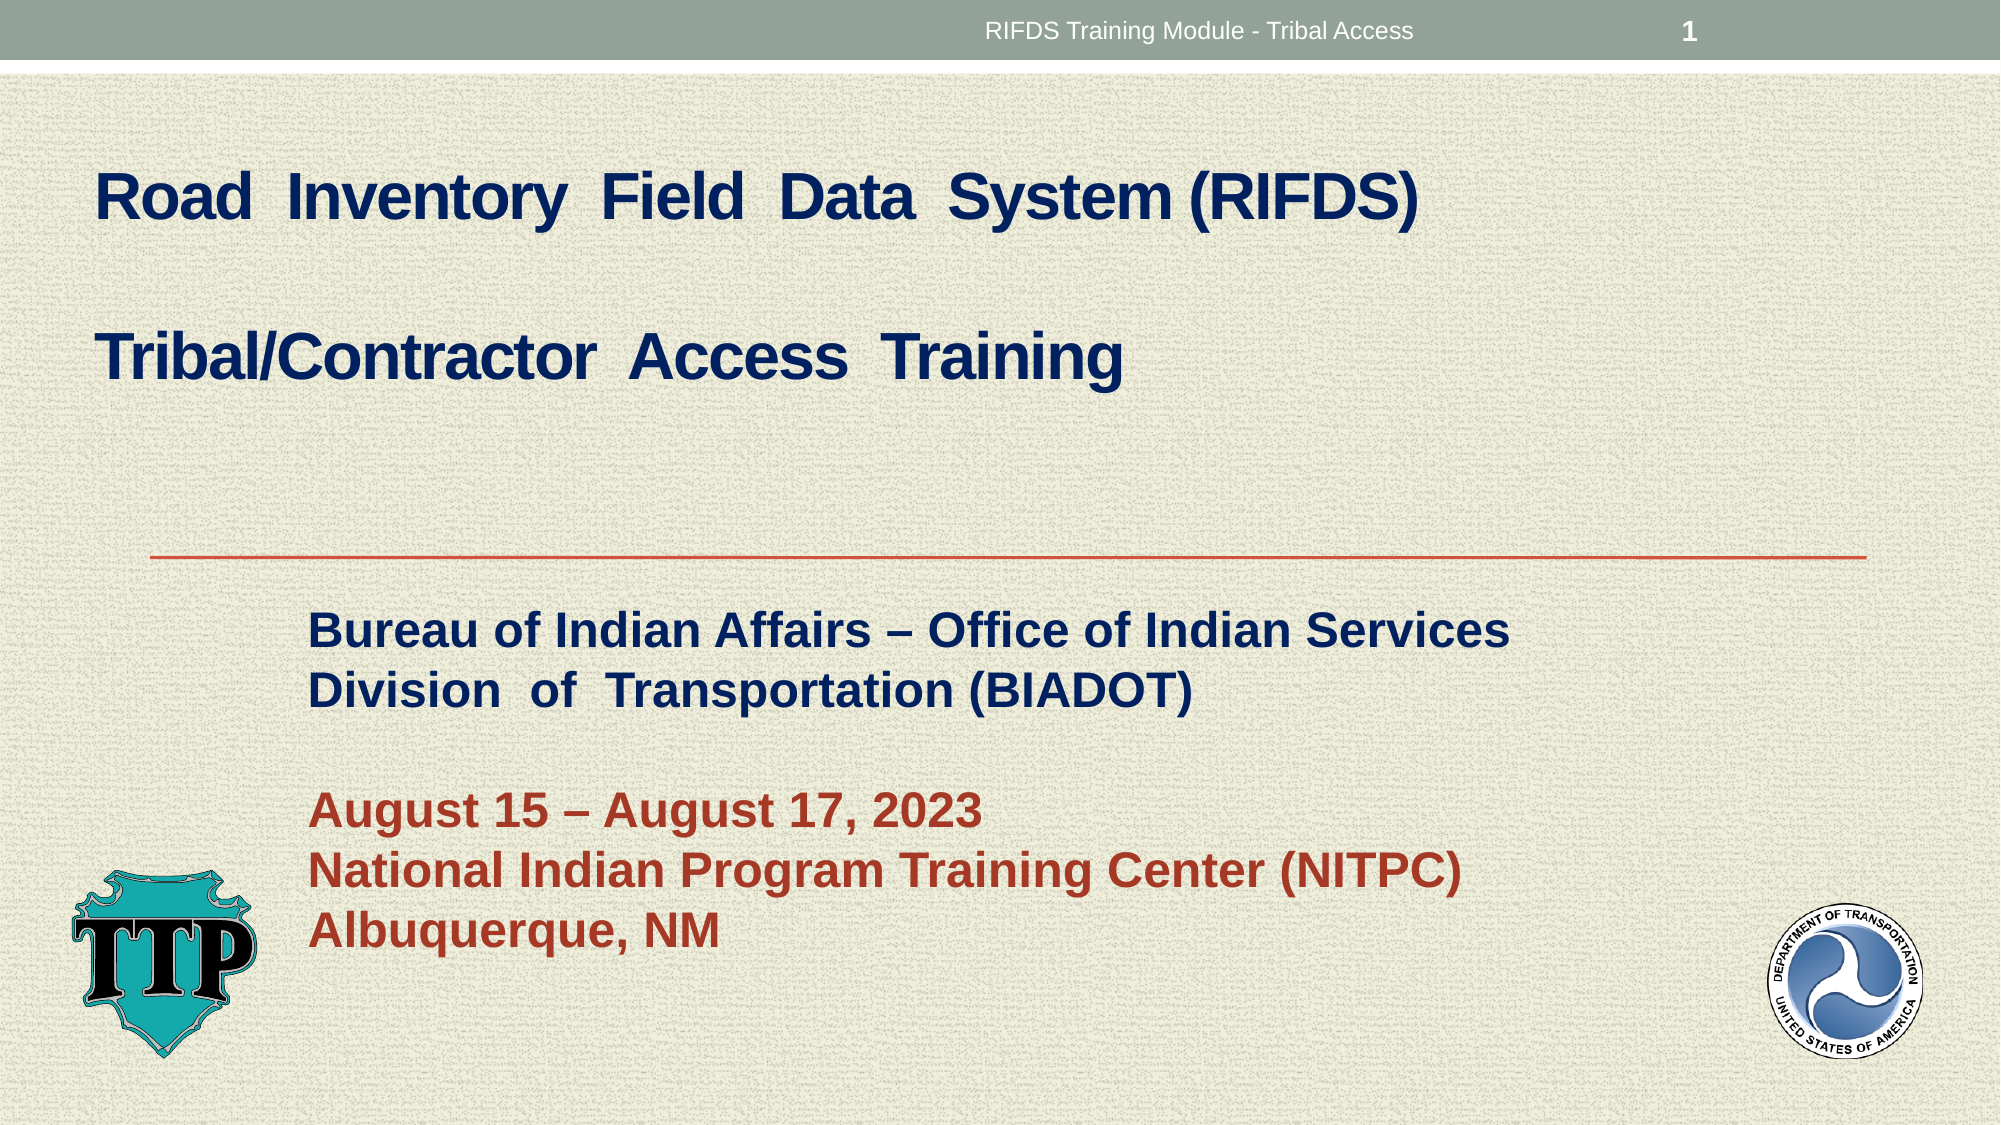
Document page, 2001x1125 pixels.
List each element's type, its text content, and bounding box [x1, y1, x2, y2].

slide_number 1 [1666, 3, 1900, 57]
picture [1767, 903, 1923, 1060]
subtitle Bureau of Indian Affairs – Office of Indian Services Division of Transportation (BIADOT) August 15 – August 17, 2023 National Indian Program Training Center (NITPC) Albuquerque, NM [300, 546, 1700, 1059]
footer RIFDS Training Module - Tribal Access [750, 3, 1650, 57]
picture [71, 869, 258, 1060]
title Road Inventory Field Data System (RIFDS) Tribal/Contractor Access Training [87, 57, 1888, 488]
